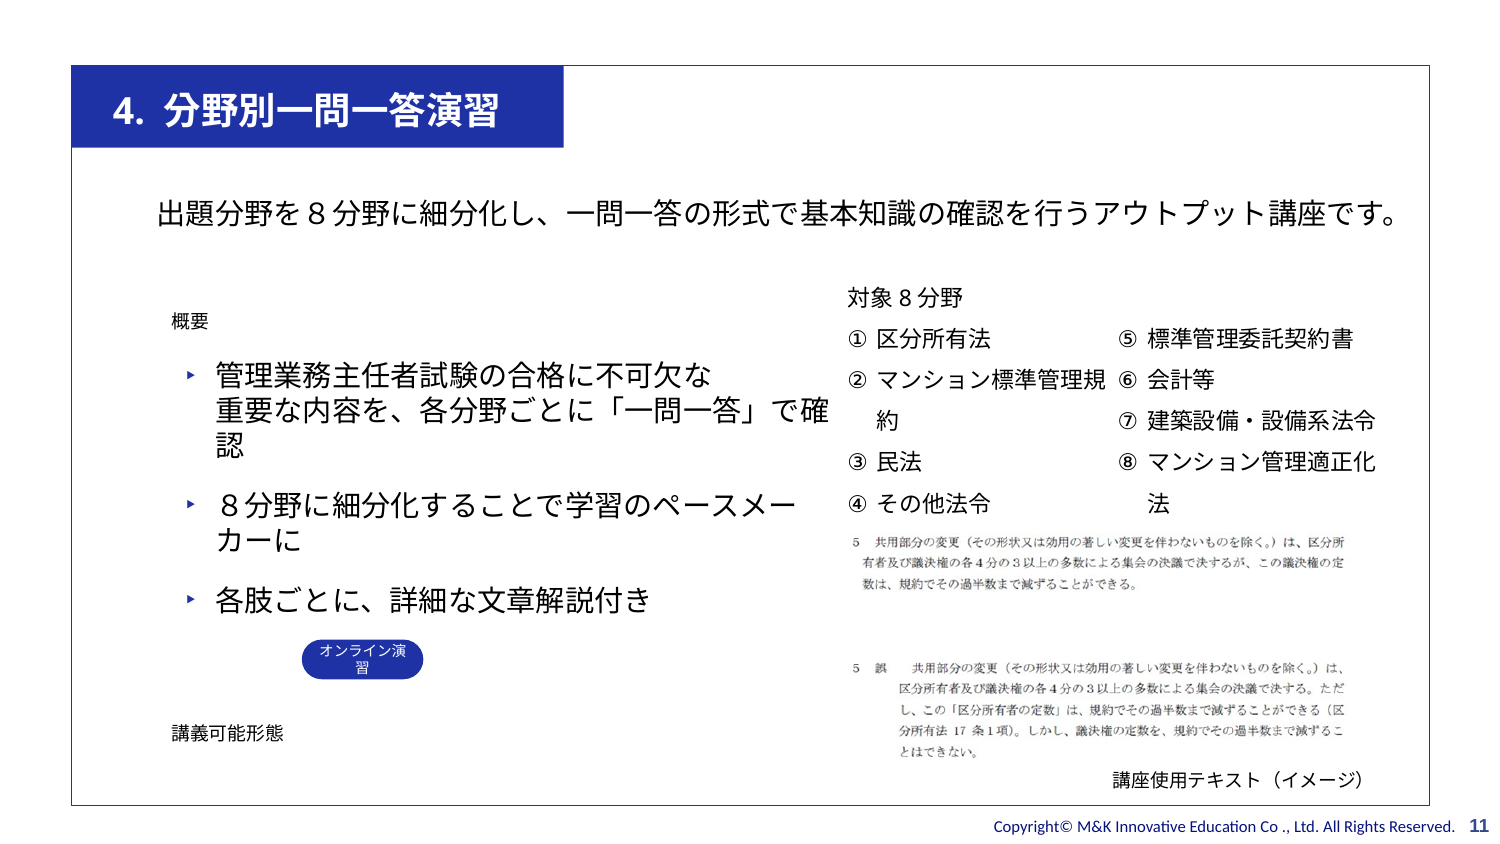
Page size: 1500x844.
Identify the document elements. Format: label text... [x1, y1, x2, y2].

picture [826, 521, 1374, 779]
text_box 対象8分野 区分所有法 マンション標準管理規約 民法 その他法令 標準管理委託契約書 会計等 建築設備・設備系法令 マンション管理適正化法 [832, 262, 1403, 460]
text_box 11 [1458, 805, 1500, 844]
text_box 講座使用テキスト（イメージ） [1030, 760, 1390, 799]
text_box 4. 分野別一問一答演習 [69, 63, 566, 150]
list 出題分野を８分野に細分化し、一問一答の形式で基本知識の確認を行うアウトプット講座です。 [141, 164, 1429, 262]
text_box 概要 管理業務主任者試験の合格に不可欠な 重要な内容を、各分野ごとに「一問一答」で確認 ８分野に細分化することで学習のペースメーカーに 各肢ごとに、詳細な文章解説付き 講義可能形態 [141, 280, 868, 809]
text_box オンライン演習 [299, 637, 426, 682]
text_box [69, 63, 1432, 808]
